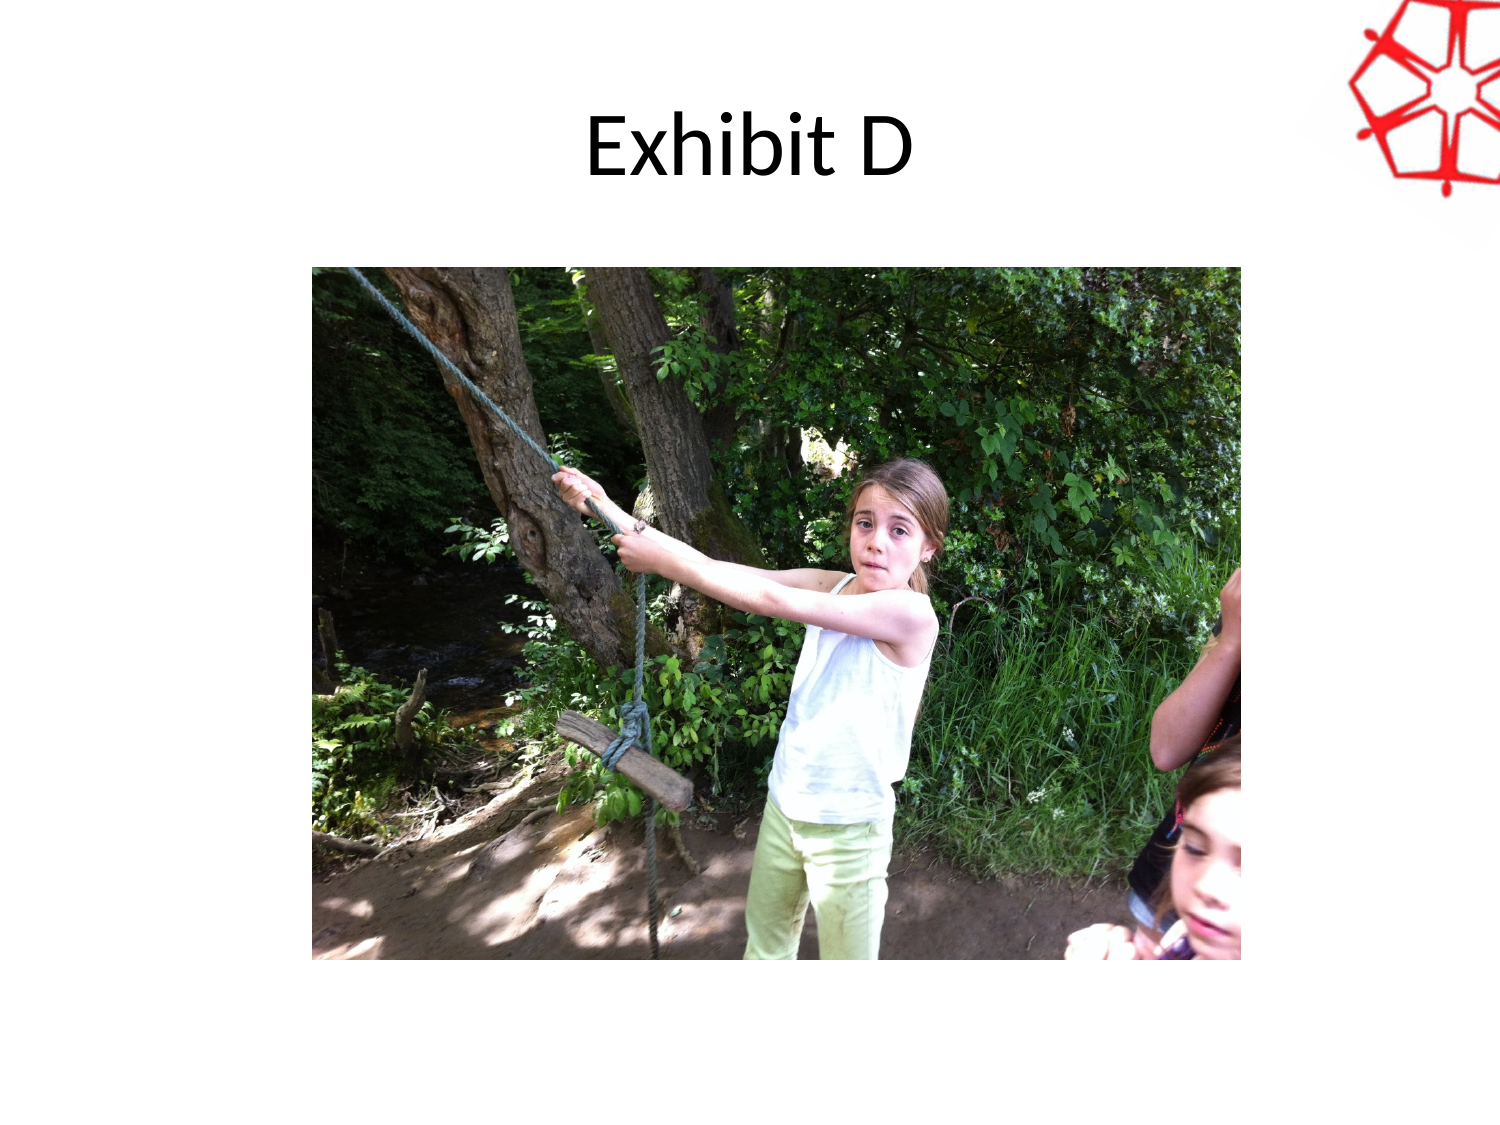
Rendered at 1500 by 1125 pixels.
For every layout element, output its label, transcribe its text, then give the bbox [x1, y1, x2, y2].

title Exhibit D [75, 45, 1425, 233]
picture [312, 266, 1241, 960]
picture [1354, 0, 1500, 267]
